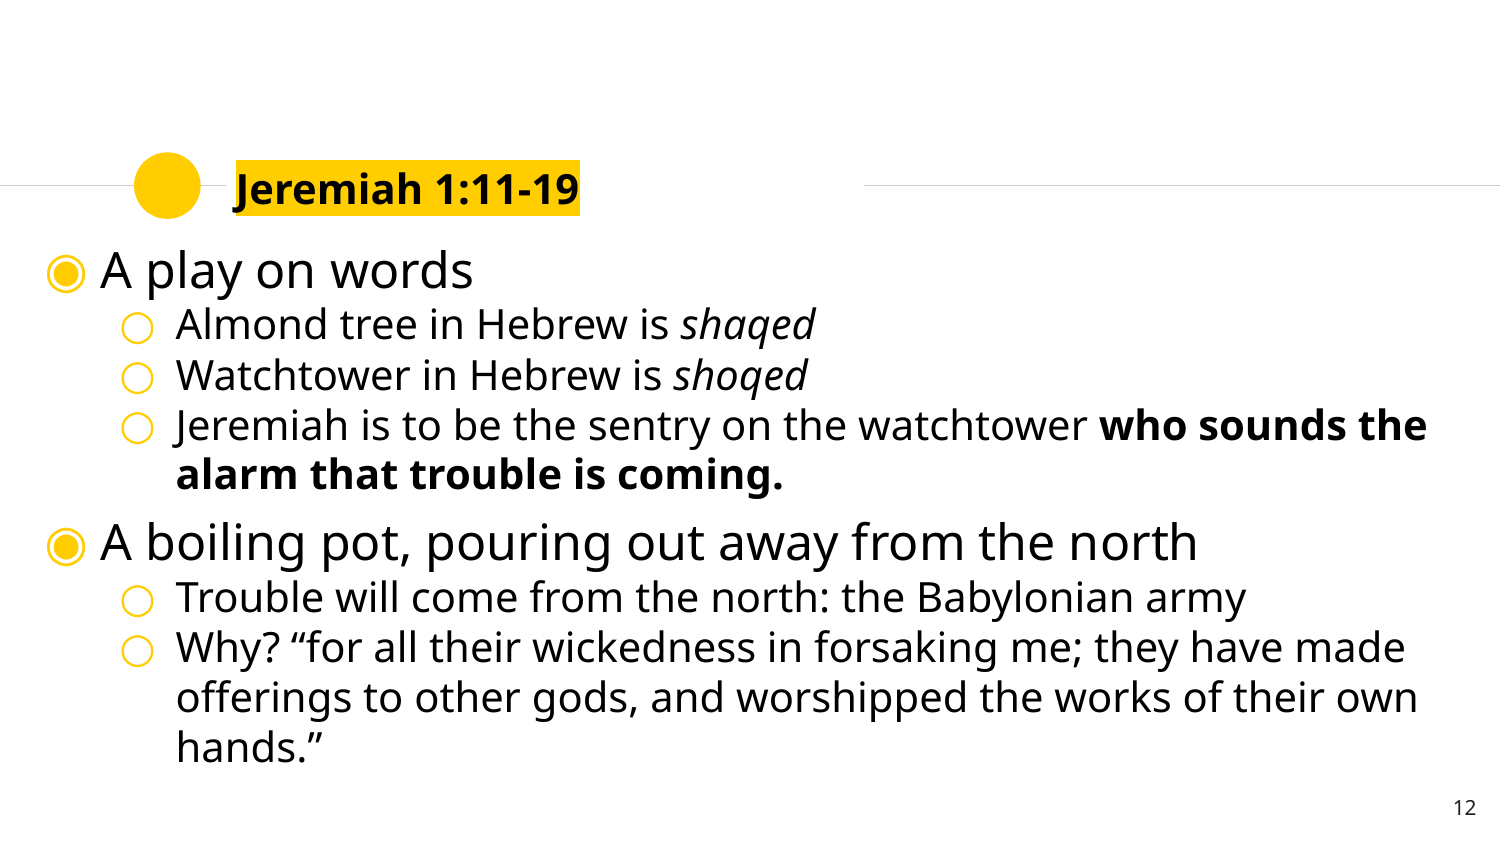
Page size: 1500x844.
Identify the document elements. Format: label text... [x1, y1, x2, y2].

list A play on words Almond tree in Hebrew is shaqed Watchtower in Hebrew is shoqed Jeremiah is to be the sentry on the watchtower who sounds the alarm that trouble is coming. A boiling pot, pouring out away from the north Trouble will come from the north: the Babylonian army Why? “for all their wickedness in forsaking me; they have made offerings to other gods, and worshipped the works of their own hands.” [29, 223, 1471, 844]
title Jeremiah 1:11-19 [220, 151, 857, 223]
text_box [241, 288, 272, 339]
slide_number 12 [1401, 779, 1492, 844]
